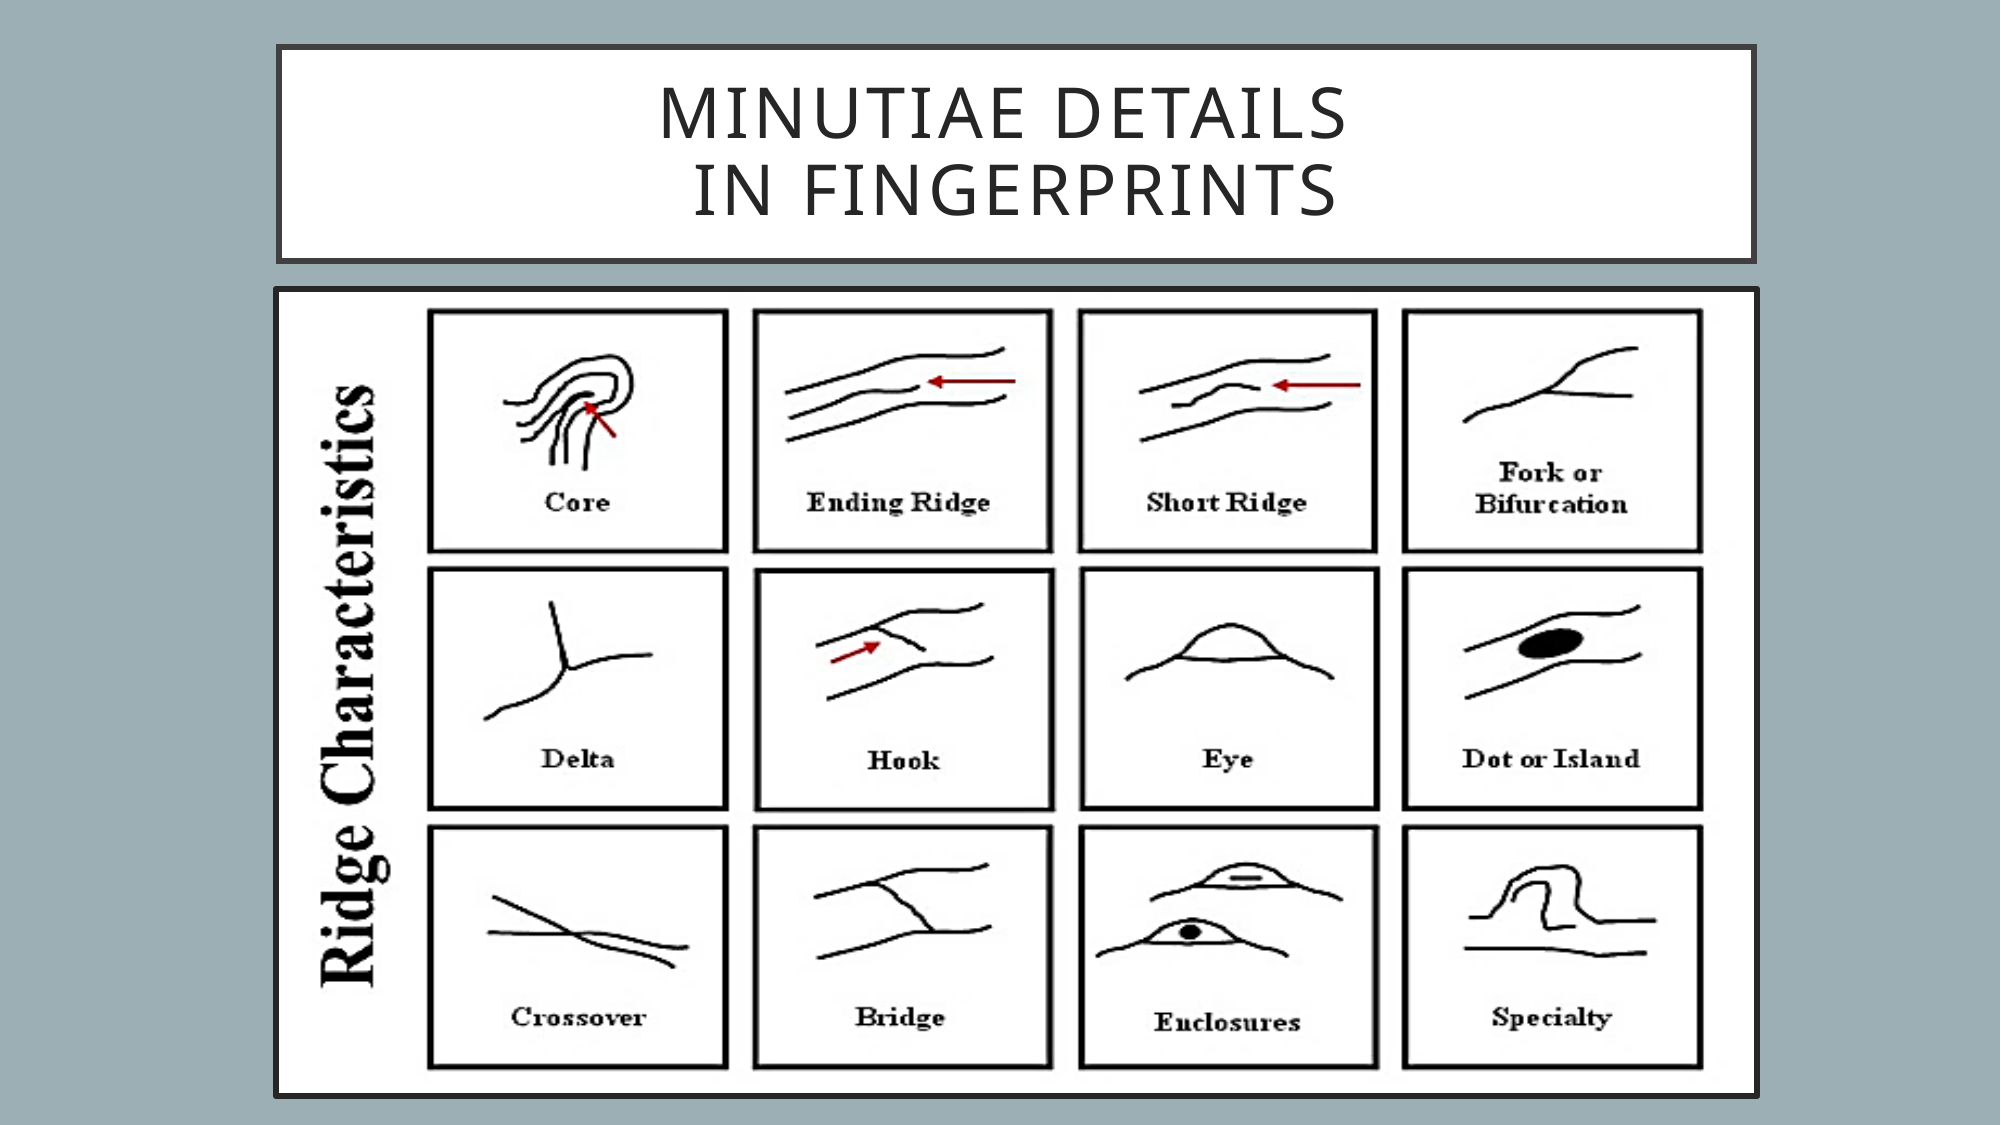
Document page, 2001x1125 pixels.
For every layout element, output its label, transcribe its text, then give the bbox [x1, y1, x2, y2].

picture [278, 292, 1754, 1094]
title Minutiae Details in Fingerprints [276, 44, 1757, 264]
